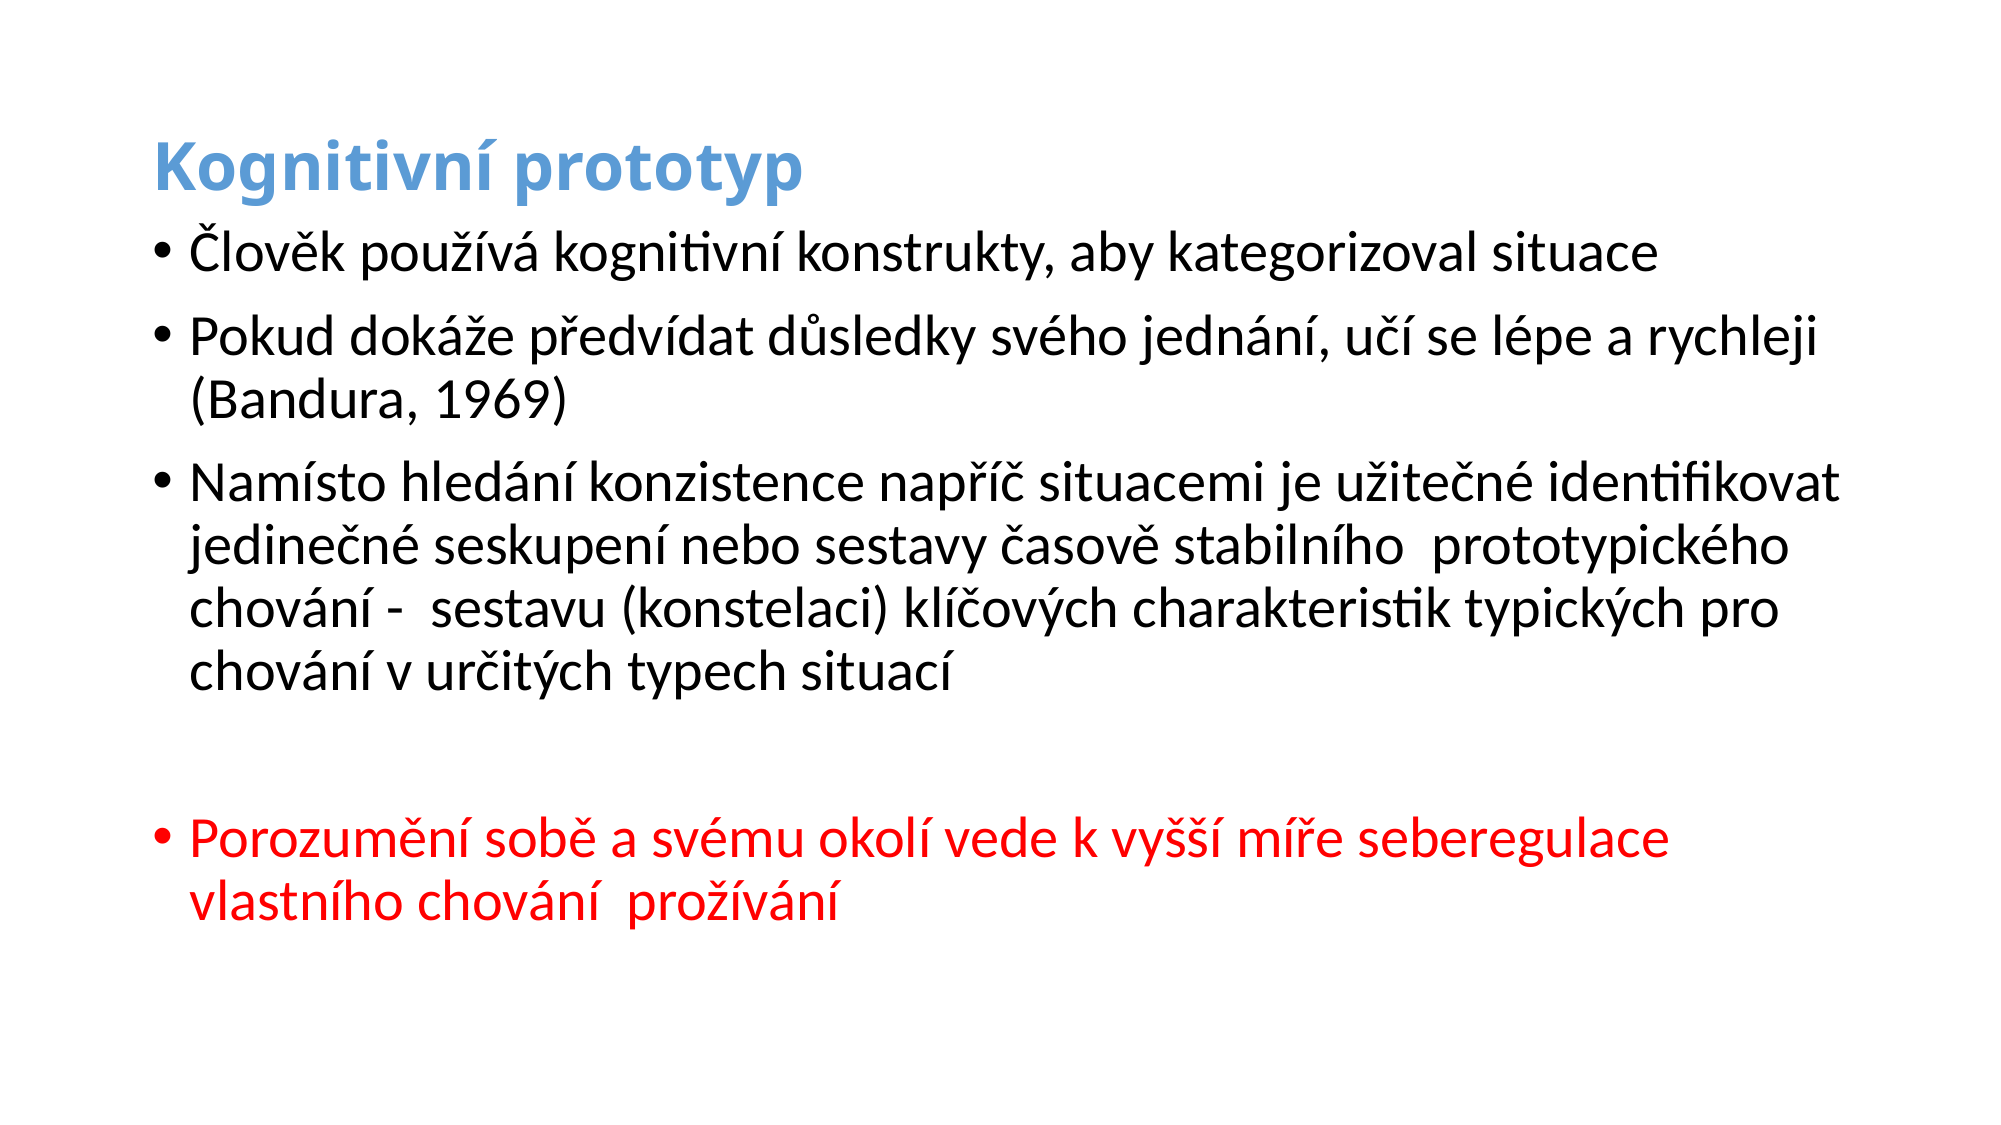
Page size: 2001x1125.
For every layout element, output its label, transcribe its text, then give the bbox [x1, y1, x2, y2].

list Člověk používá kognitivní konstrukty, aby kategorizoval situace Pokud dokáže předvídat důsledky svého jednání, učí se lépe a rychleji (Bandura, 1969) Namísto hledání konzistence napříč situacemi je užitečné identifikovat jedinečné seskupení nebo sestavy časově stabilního prototypického chování - sestavu (konstelaci) klíčových charakteristik typických pro chování v určitých typech situací Porozumění sobě a svému okolí vede k vyšší míře seberegulace vlastního chování prožívání [137, 213, 1863, 1014]
title Kognitivní prototyp [137, 59, 1863, 213]
